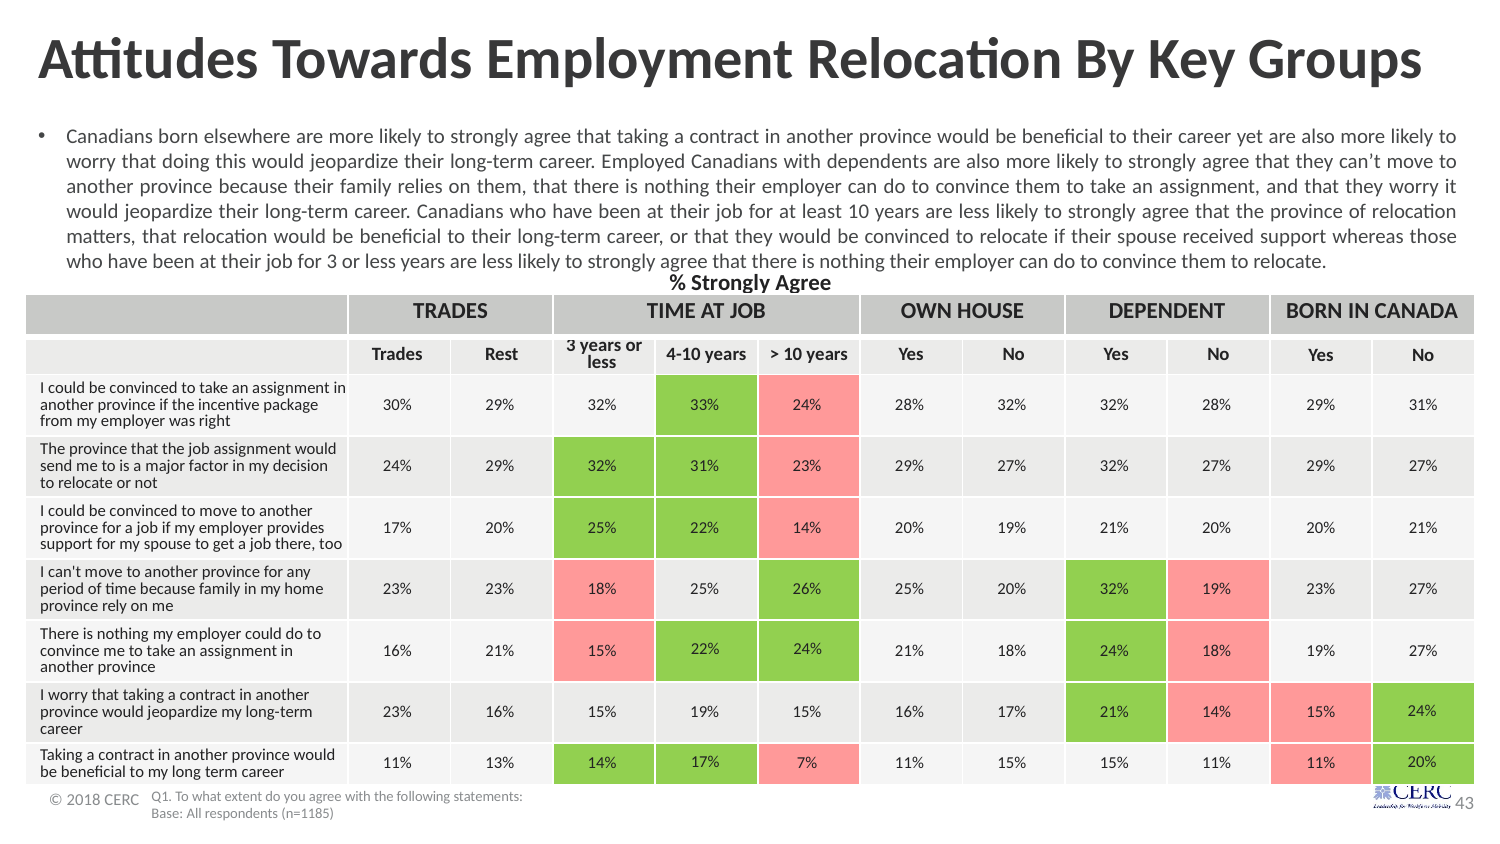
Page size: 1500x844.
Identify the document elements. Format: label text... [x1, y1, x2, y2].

table_cell 15% [759, 683, 859, 742]
table_cell 16% [349, 621, 450, 681]
table_cell 22% [656, 621, 757, 681]
table_cell 4-10 years [656, 340, 757, 374]
table_cell 20% [1271, 498, 1371, 558]
table_cell I worry that taking a contract in another province would jeopardize my long-term career [26, 683, 347, 742]
table_header [26, 295, 347, 334]
table_cell I could be convinced to take an assignment in another province if the incentive package from my employer was right [26, 375, 347, 435]
table_cell 11% [1271, 744, 1371, 784]
table_cell Trades [349, 340, 450, 374]
table_cell 19% [1168, 560, 1269, 619]
table_header BORN IN CANADA [1271, 295, 1474, 334]
table_cell 27% [1373, 560, 1474, 619]
table_cell 24% [759, 621, 859, 681]
table_cell 11% [861, 744, 962, 784]
list Canadians born elsewhere are more likely to strongly agree that taking a contract in another province would be beneficial to their career yet are also more likely to worry that doing this would jeopardize their long-term career. Employed Canadians with dependents are also more likely to strongly agree that they can’t move to another province because their family relies on them, that there is nothing their employer can do to convince them to take an assignment, and that they worry it would jeopardize their long-term career. Canadians who have been at their job for at least 10 years are less likely to strongly agree that the province of relocation matters, that relocation would be beneficial to their long-term career, or that they would be convinced to relocate if their spouse received support whereas those who have been at their job for 3 or less years are less likely to strongly agree that there is nothing their employer can do to convince them to relocate. [38, 123, 1458, 251]
table_cell 24% [1066, 621, 1166, 681]
table_cell 15% [963, 744, 1064, 784]
table_cell Rest [451, 340, 552, 374]
table_cell 31% [656, 437, 757, 496]
table_cell 24% [1373, 683, 1474, 742]
table_cell 19% [656, 683, 757, 742]
table_header TIME AT JOB [554, 295, 859, 334]
table_cell 29% [451, 375, 552, 435]
table_cell 21% [1066, 498, 1166, 558]
table_cell Taking a contract in another province would be beneficial to my long term career [26, 744, 347, 784]
table_cell Yes [1066, 340, 1166, 374]
table_cell 33% [656, 375, 757, 435]
table_cell 17% [963, 683, 1064, 742]
picture [1376, 786, 1451, 809]
table_cell 28% [1168, 375, 1269, 435]
table_cell 27% [1168, 437, 1269, 496]
table_cell 11% [1168, 744, 1269, 784]
table_header DEPENDENT [1066, 295, 1269, 334]
table_cell 23% [451, 560, 552, 619]
table_cell 32% [1066, 375, 1166, 435]
table_cell 13% [451, 744, 552, 784]
table_cell 23% [349, 560, 450, 619]
table_cell 27% [1373, 437, 1474, 496]
table_cell No [1168, 340, 1269, 374]
table_cell 14% [1168, 683, 1269, 742]
table_cell 29% [1271, 375, 1371, 435]
table_cell I can't move to another province for any period of time because family in my home province rely on me [26, 560, 347, 619]
table_cell 20% [1373, 744, 1474, 784]
table_cell 29% [1271, 437, 1371, 496]
table_cell 3 years or less [554, 340, 654, 374]
table_cell [26, 340, 347, 374]
table_cell 23% [349, 683, 450, 742]
table_cell 25% [861, 560, 962, 619]
table_cell Yes [861, 340, 962, 374]
table_cell I could be convinced to move to another province for a job if my employer provides support for my spouse to get a job there, too [26, 498, 347, 558]
title Attitudes Towards Employment Relocation By Key Groups [38, 28, 1442, 92]
table_cell 30% [349, 375, 450, 435]
table_cell The province that the job assignment would send me to is a major factor in my decision to relocate or not [26, 437, 347, 496]
table_cell 29% [861, 437, 962, 496]
table_cell 21% [861, 621, 962, 681]
table_cell 28% [861, 375, 962, 435]
table_cell 15% [1271, 683, 1371, 742]
table_cell 25% [554, 498, 654, 558]
table_cell 32% [554, 375, 654, 435]
table_cell 7% [759, 744, 859, 784]
table_cell No [1373, 340, 1474, 374]
table_cell 29% [451, 437, 552, 496]
table_cell There is nothing my employer could do to convince me to take an assignment in another province [26, 621, 347, 681]
table_cell 14% [759, 498, 859, 558]
table_cell 15% [554, 621, 654, 681]
table_cell 32% [1066, 437, 1166, 496]
table_cell 27% [963, 437, 1064, 496]
table_cell 21% [451, 621, 552, 681]
table_cell 23% [759, 437, 859, 496]
table_header OWN HOUSE [861, 295, 1064, 334]
table_header TRADES [349, 295, 552, 334]
table_cell 31% [1373, 375, 1474, 435]
table_cell 20% [963, 560, 1064, 619]
table_cell 26% [759, 560, 859, 619]
table_cell 27% [1373, 621, 1474, 681]
list Q1. To what extent do you agree with the following statements: Base: All respondents (n=1185) [151, 786, 1376, 822]
table_cell 19% [1271, 621, 1371, 681]
table_cell 20% [1168, 498, 1269, 558]
table_cell 24% [349, 437, 450, 496]
table_cell 23% [1271, 560, 1371, 619]
table_cell 19% [963, 498, 1064, 558]
table_cell 15% [1066, 744, 1166, 784]
table_cell 14% [554, 744, 654, 784]
table_cell 16% [861, 683, 962, 742]
table_cell 17% [656, 744, 757, 784]
table_cell 20% [861, 498, 962, 558]
table_cell 21% [1066, 683, 1166, 742]
table_cell Yes [1271, 340, 1371, 374]
table_cell 17% [349, 498, 450, 558]
table_cell 20% [451, 498, 552, 558]
table_cell 25% [656, 560, 757, 619]
table_cell 21% [1373, 498, 1474, 558]
table_cell 18% [554, 560, 654, 619]
table_cell 32% [1066, 560, 1166, 619]
table_cell 32% [963, 375, 1064, 435]
text_box % Strongly Agree [534, 267, 966, 293]
table_cell 11% [349, 744, 450, 784]
table_cell 15% [554, 683, 654, 742]
table_cell 22% [656, 498, 757, 558]
table_cell No [963, 340, 1064, 374]
table_cell 18% [1168, 621, 1269, 681]
table_cell 32% [554, 437, 654, 496]
table_cell 18% [963, 621, 1064, 681]
table_cell > 10 years [759, 340, 859, 374]
table_cell 24% [759, 375, 859, 435]
table_cell 16% [451, 683, 552, 742]
